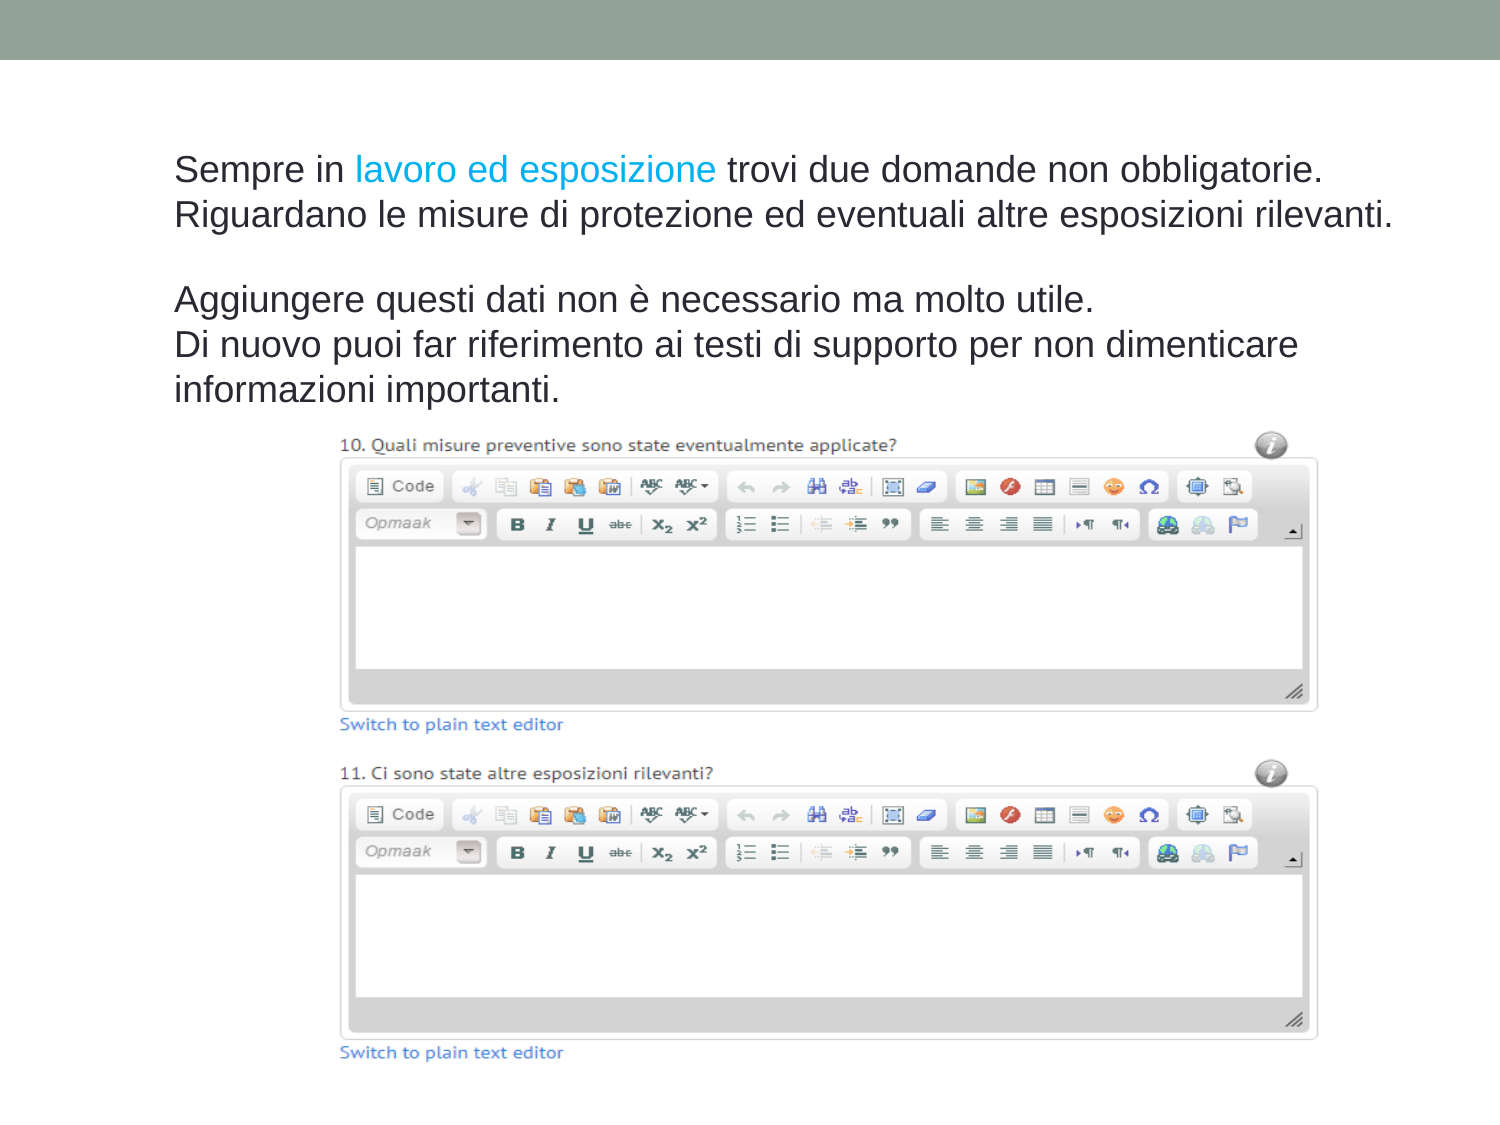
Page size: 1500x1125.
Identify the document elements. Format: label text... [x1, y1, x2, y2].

picture [310, 423, 1353, 1083]
text_box Sempre in lavoro ed esposizione trovi due domande non obbligatorie. Riguardano le misure di protezione ed eventuali altre esposizioni rilevanti. Aggiungere questi dati non è necessario ma molto utile. Di nuovo puoi far riferimento ai testi di supporto per non dimenticare informazioni importanti. [159, 137, 1414, 418]
